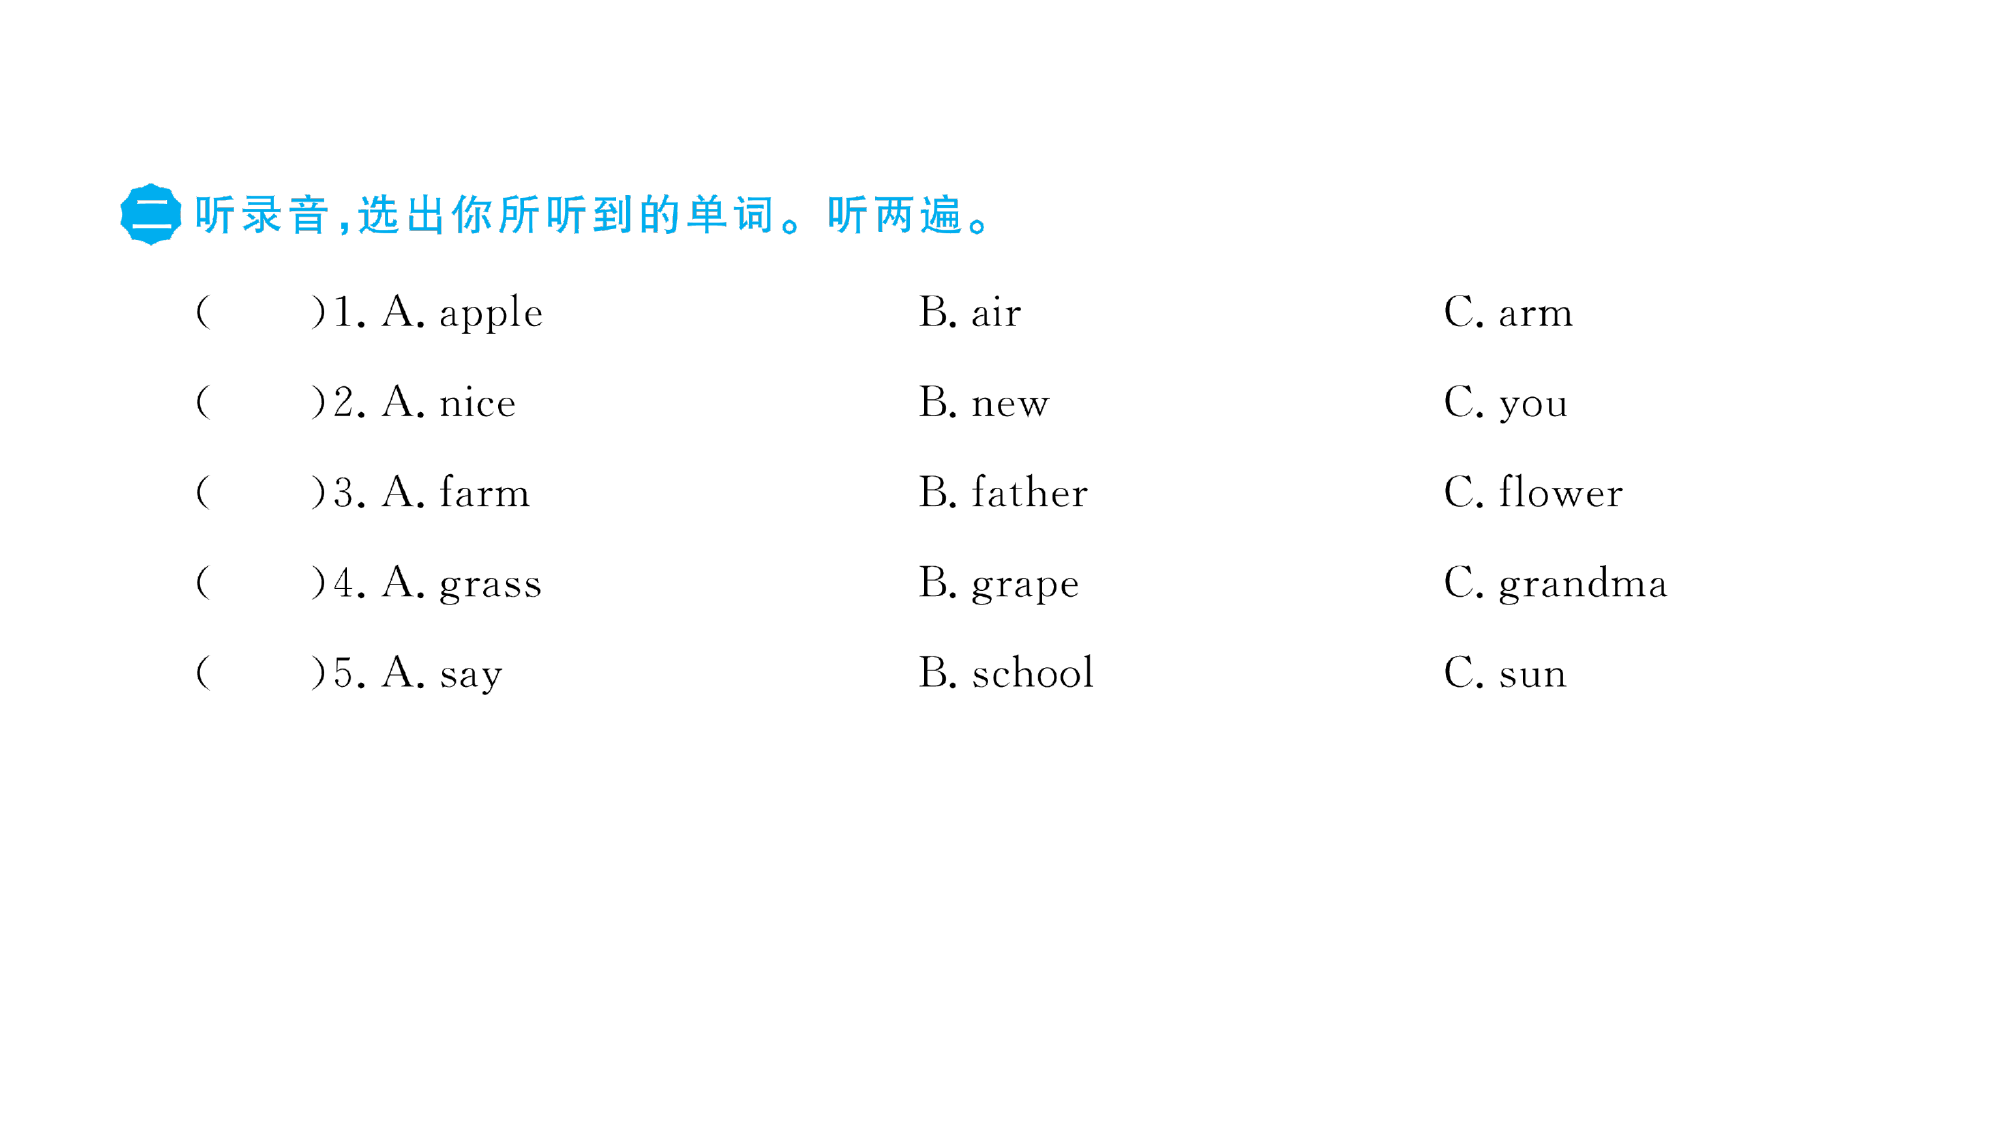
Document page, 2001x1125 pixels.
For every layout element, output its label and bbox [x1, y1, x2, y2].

picture [118, 177, 2000, 703]
